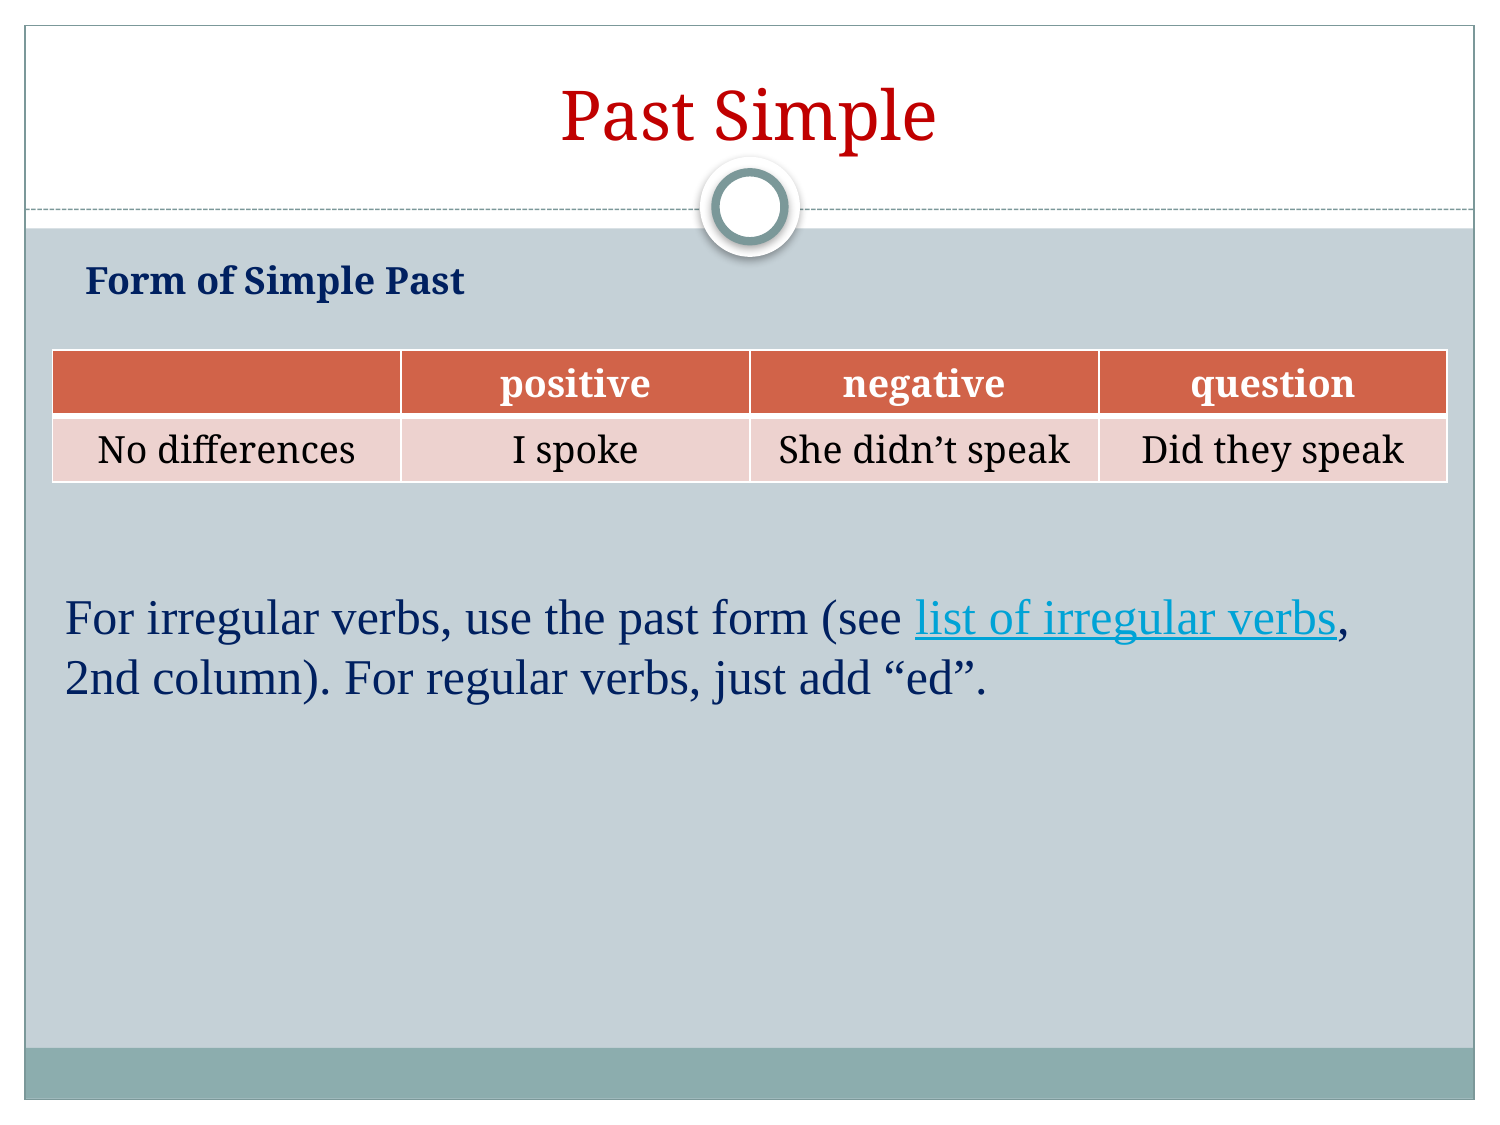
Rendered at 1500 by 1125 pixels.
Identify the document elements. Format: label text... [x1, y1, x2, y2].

table_header [53, 351, 400, 413]
title Past Simple [49, 37, 1450, 162]
table_header positive [402, 351, 749, 413]
table_cell I spoke [402, 419, 749, 481]
text_box For irregular verbs, use the past form (see list of irregular verbs, 2nd column). For regular verbs, just add “ed”. [50, 486, 1450, 712]
table_header question [1100, 351, 1446, 413]
table_cell Did they speak [1100, 419, 1446, 481]
table_header negative [751, 351, 1098, 413]
table_cell No differences [53, 419, 400, 481]
table_cell She didn’t speak [751, 419, 1098, 481]
text_box Form of Simple Past [70, 249, 481, 310]
